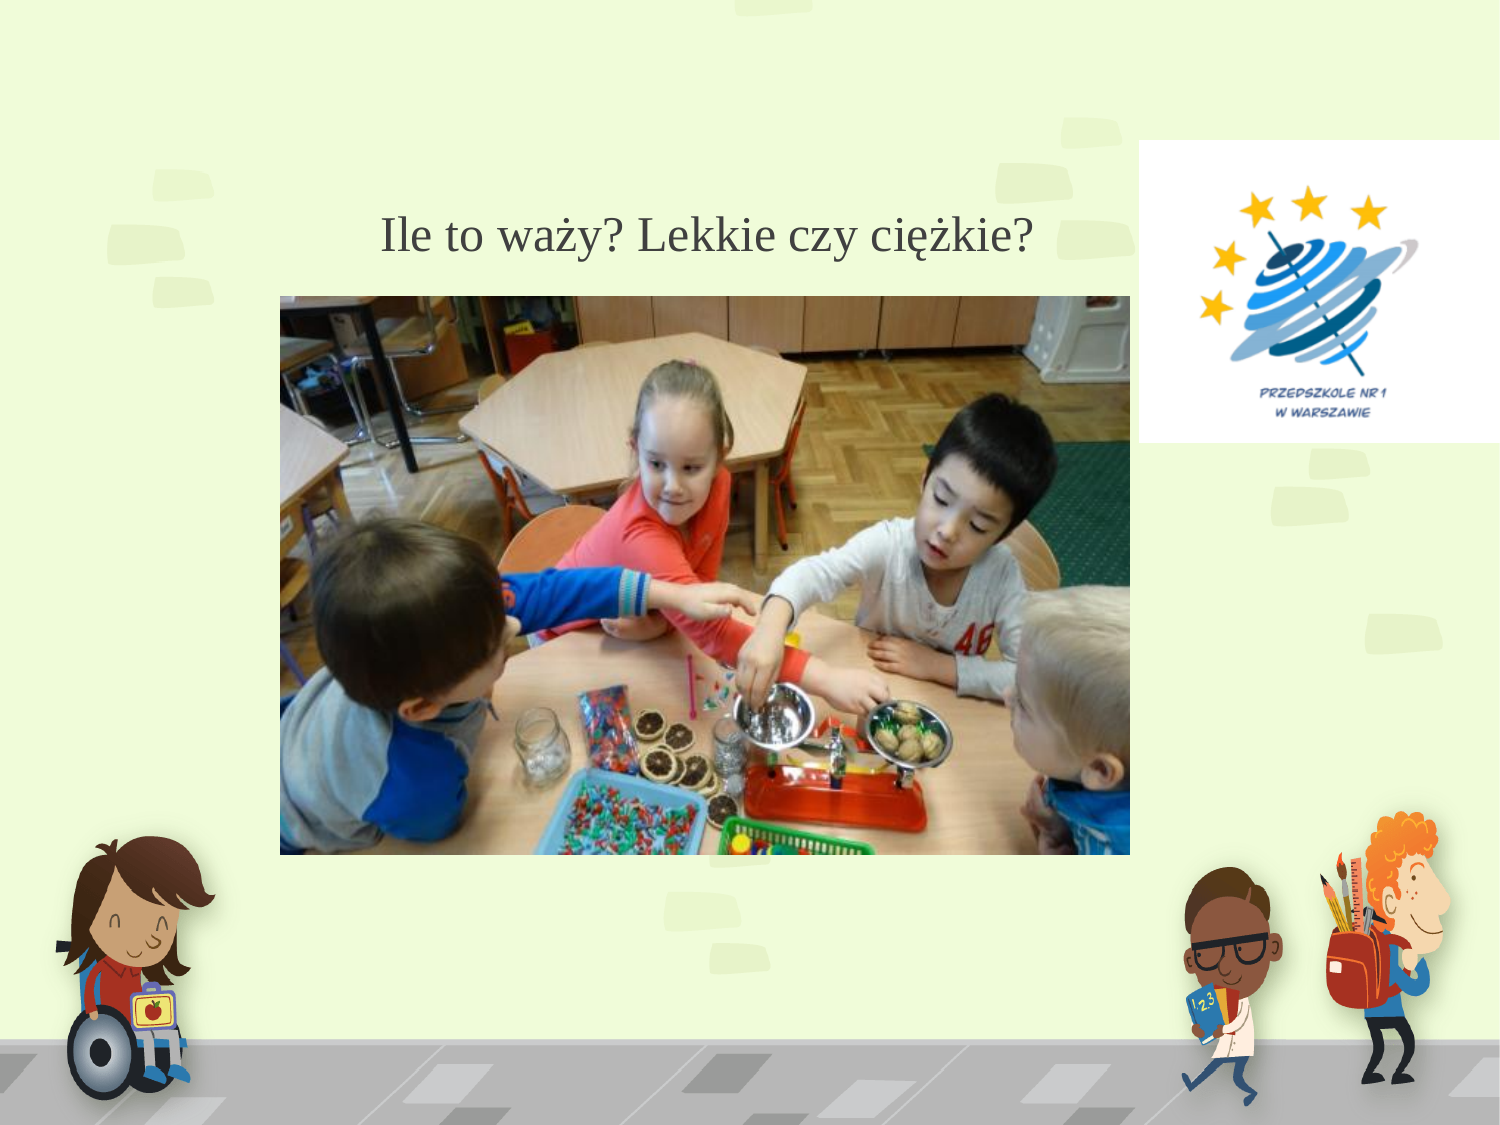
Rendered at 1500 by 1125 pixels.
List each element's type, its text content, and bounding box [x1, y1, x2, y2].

picture [0, 0, 1500, 1125]
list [280, 296, 1130, 855]
title Ile to waży? Lekkie czy ciężkie? [103, 185, 1139, 271]
